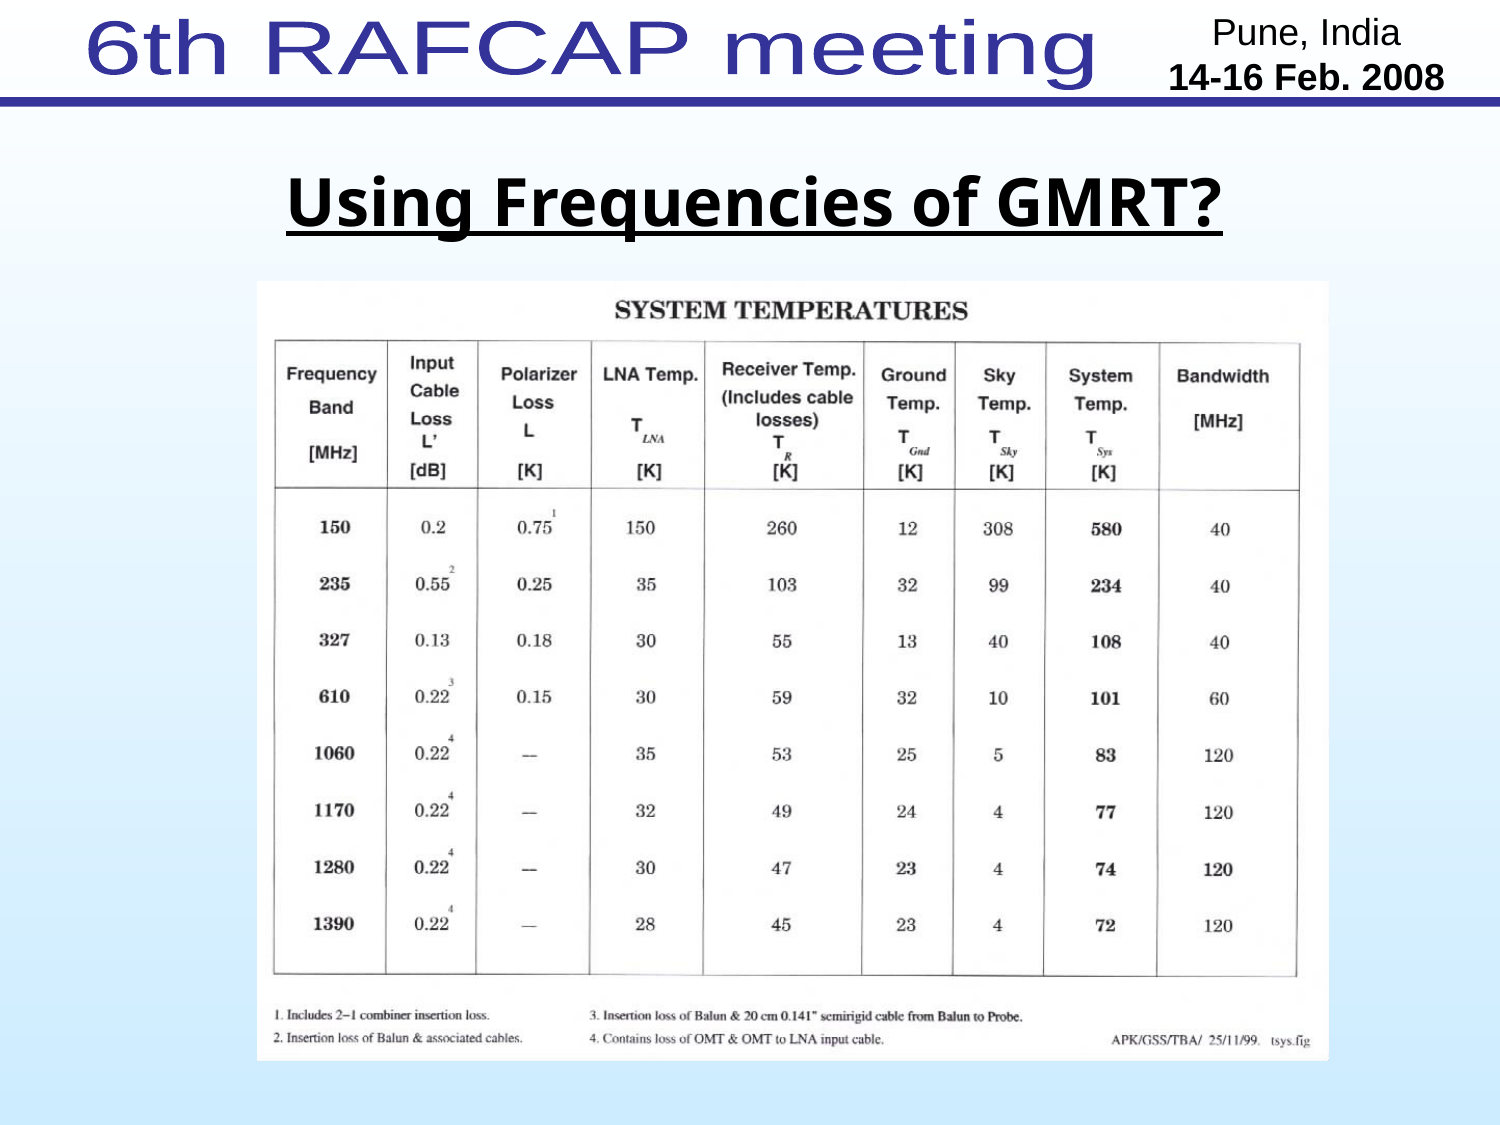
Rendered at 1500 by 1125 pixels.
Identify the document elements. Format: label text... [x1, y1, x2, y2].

picture [257, 280, 1329, 1062]
title Using Frequencies of GMRT? [117, 152, 1393, 264]
